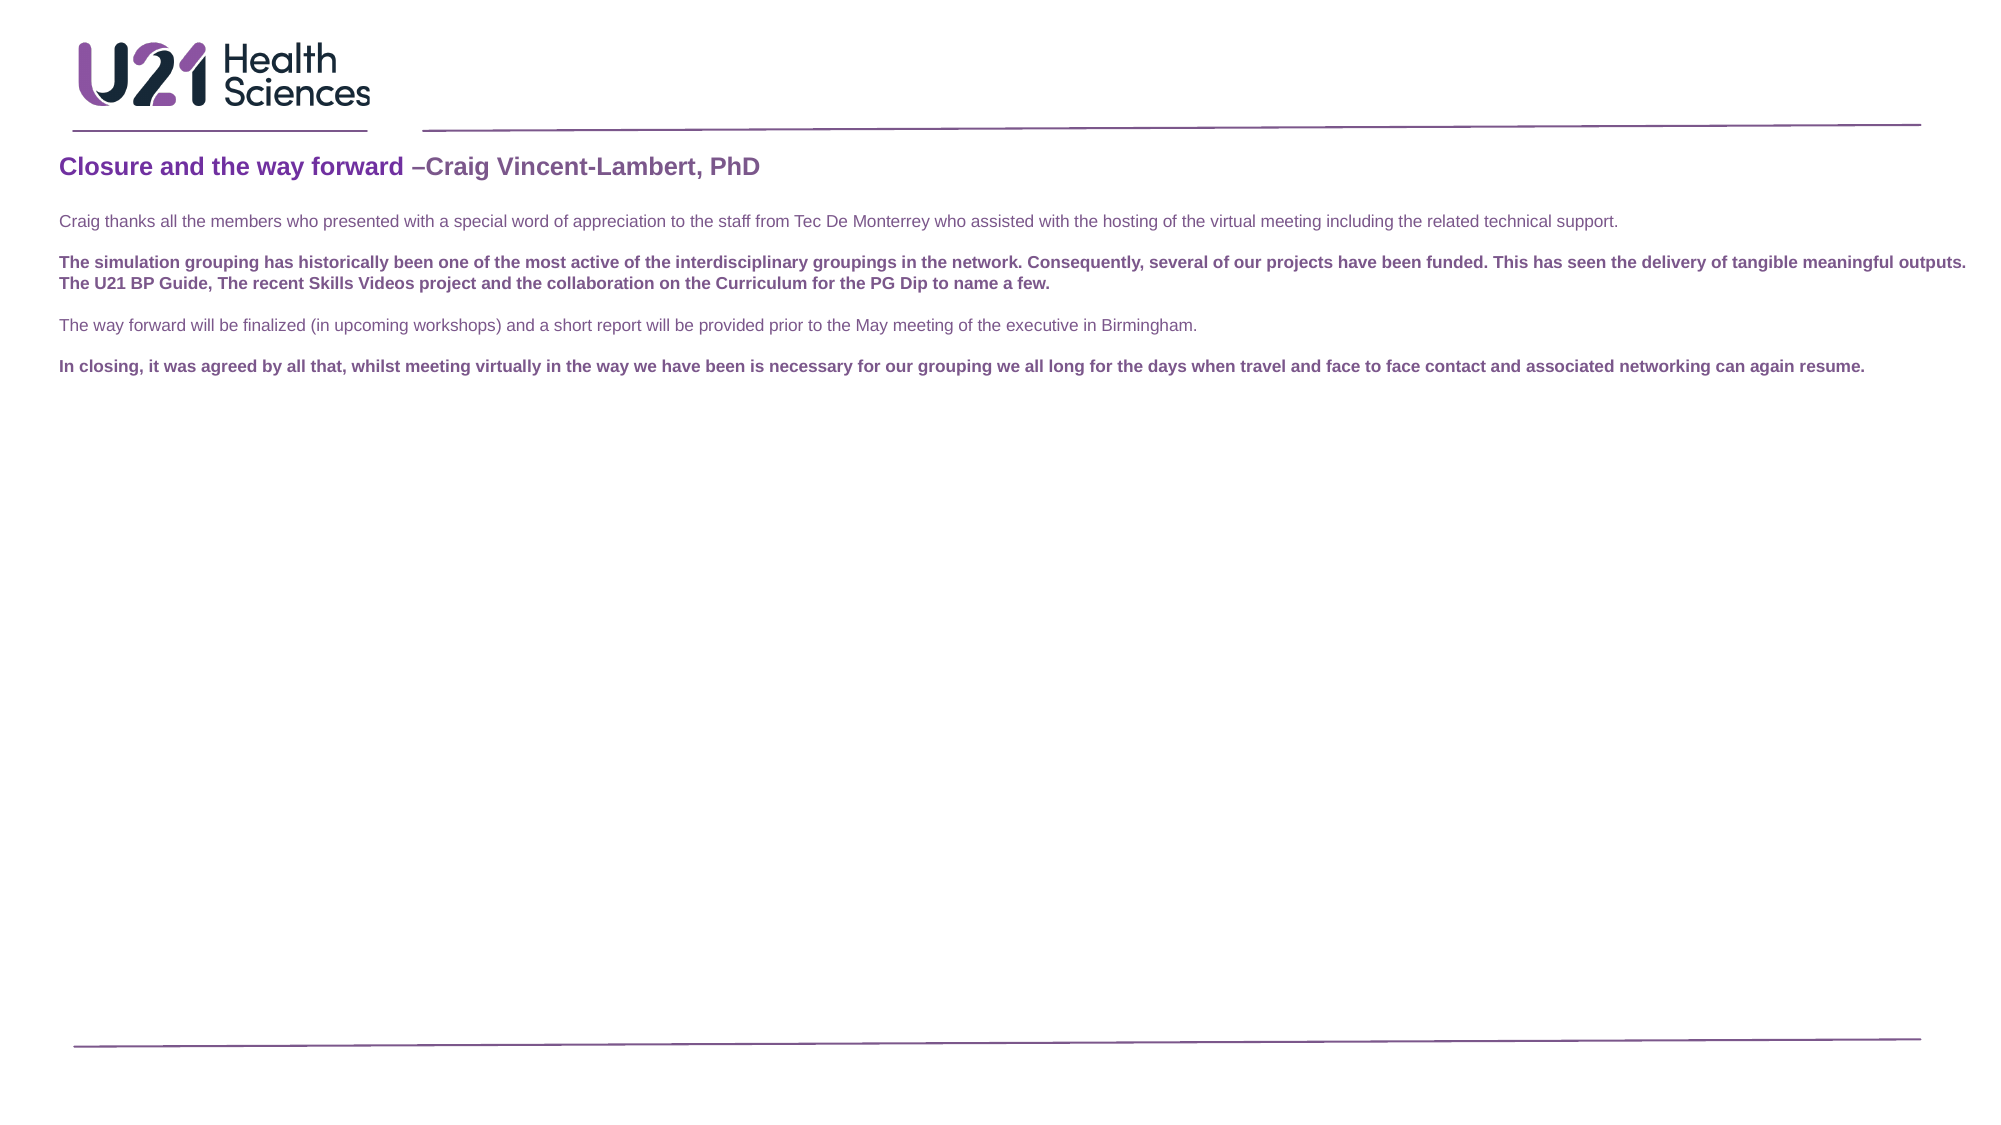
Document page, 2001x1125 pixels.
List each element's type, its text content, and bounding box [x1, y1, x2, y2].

title Closure and the way forward –Craig Vincent-Lambert, PhD Craig thanks all the members who presented with a special word of appreciation to the staff from Tec De Monterrey who assisted with the hosting of the virtual meeting including the related technical support. The simulation grouping has historically been one of the most active of the interdisciplinary groupings in the network. Consequently, several of our projects have been funded. This has seen the delivery of tangible meaningful outputs. The U21 BP Guide, The recent Skills Videos project and the collaboration on the Curriculum for the PG Dip to name a few. The way forward will be finalized (in upcoming workshops) and a short report will be provided prior to the May meeting of the executive in Birmingham. In closing, it was agreed by all that, whilst meeting virtually in the way we have been is necessary for our grouping we all long for the days when travel and face to face contact and associated networking can again resume. [44, 142, 1985, 422]
